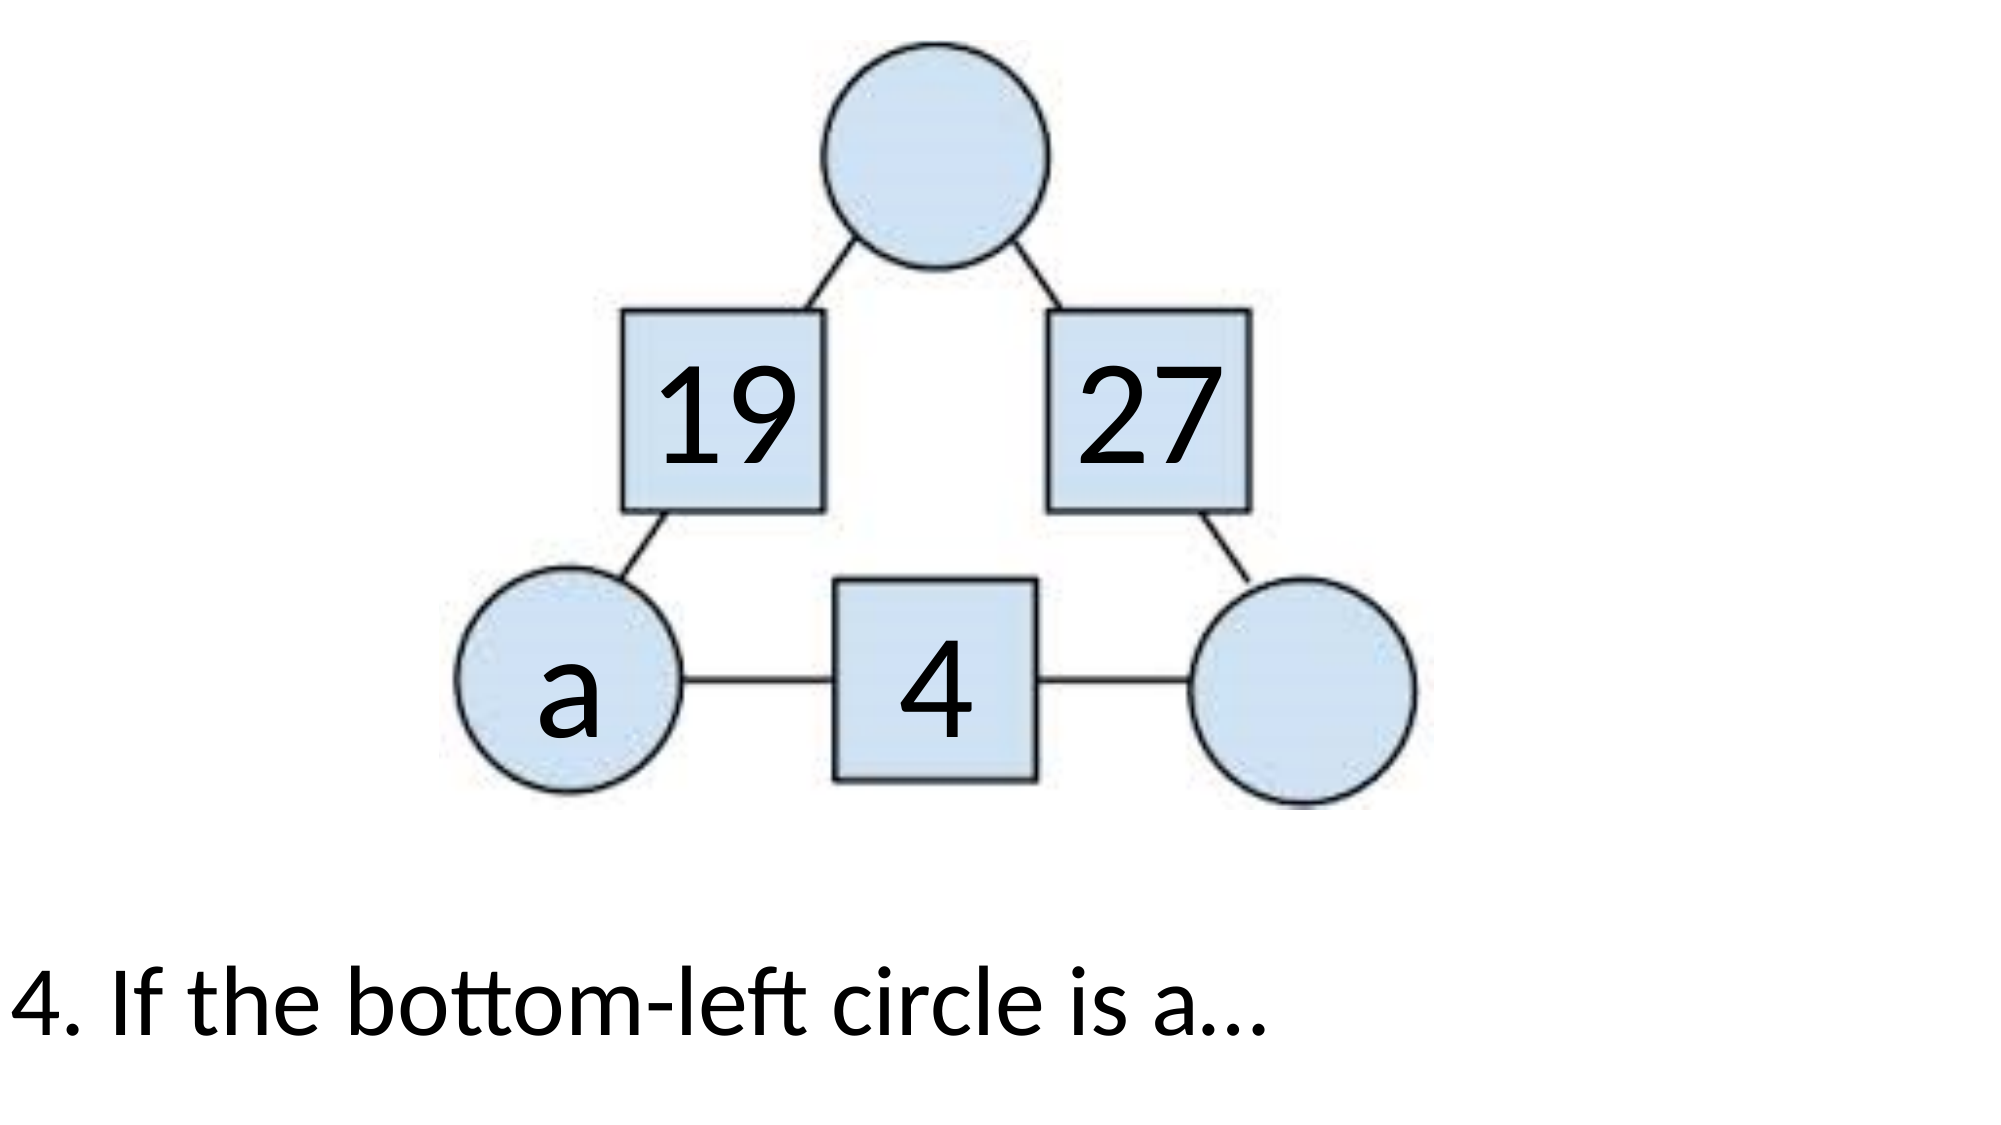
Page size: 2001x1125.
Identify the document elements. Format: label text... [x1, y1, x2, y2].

picture [439, 40, 1434, 810]
text_box 4. If the bottom-left circle is a… [0, 928, 1974, 1063]
